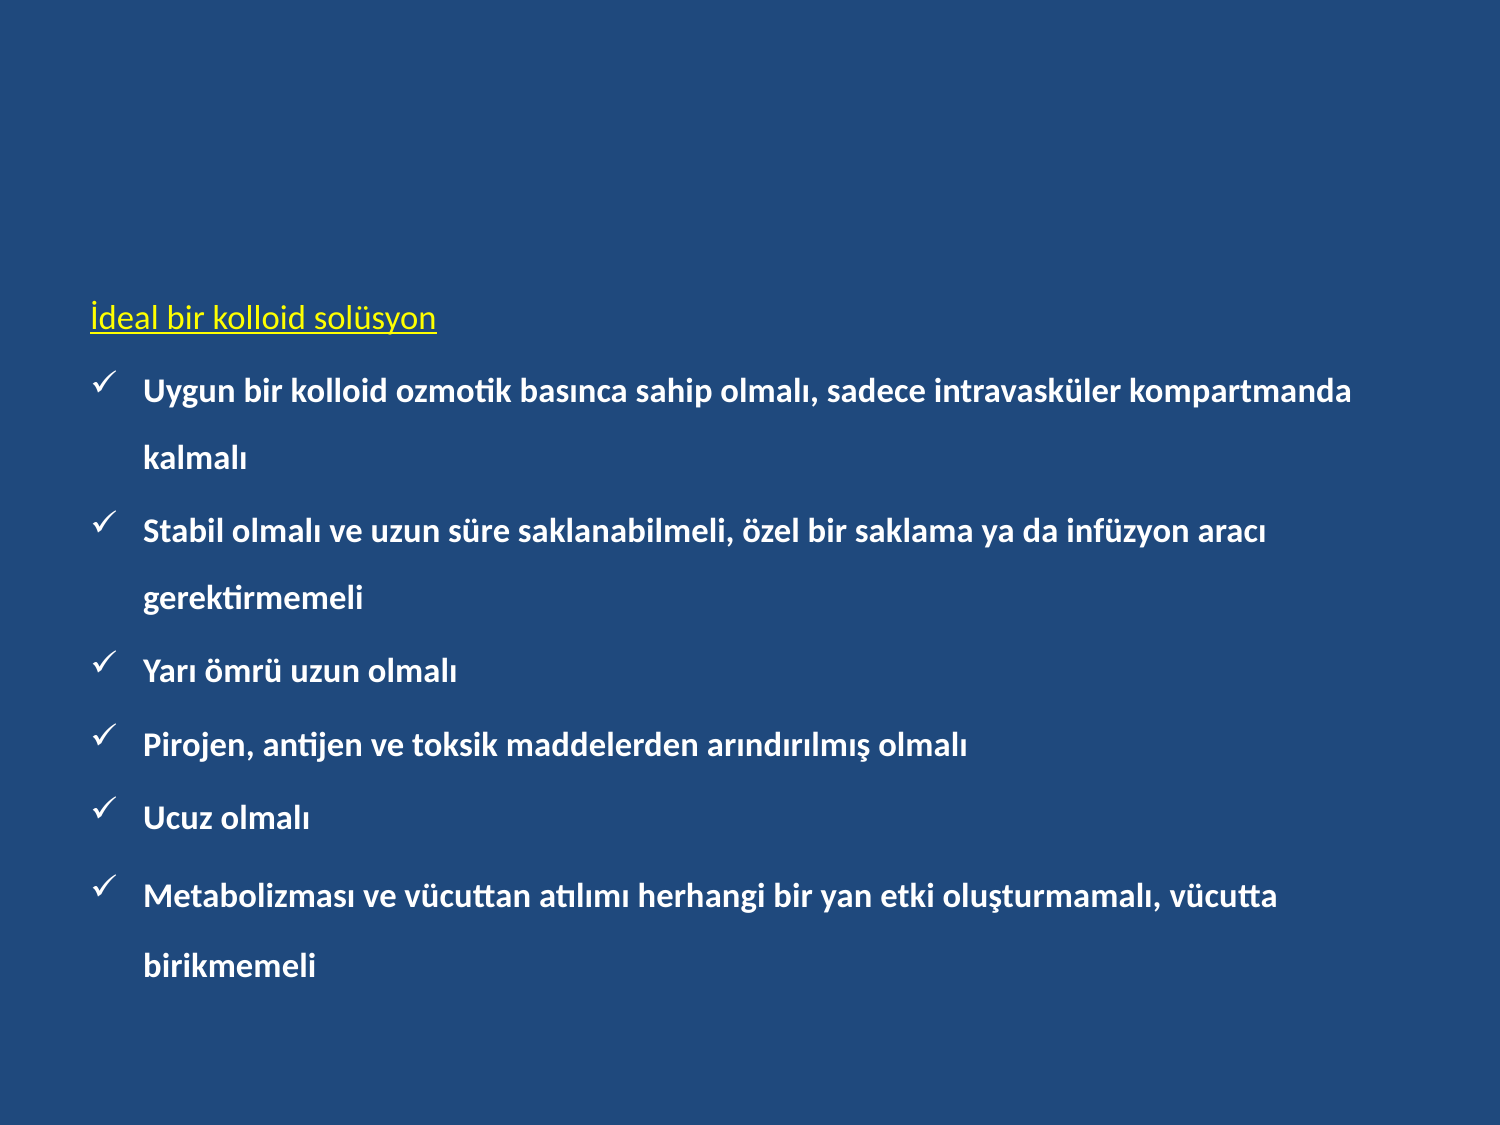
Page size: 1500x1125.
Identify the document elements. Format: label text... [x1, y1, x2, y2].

list İdeal bir kolloid solüsyon Uygun bir kolloid ozmotik basınca sahip olmalı, sadece intravasküler kompartmanda kalmalı Stabil olmalı ve uzun süre saklanabilmeli, özel bir saklama ya da infüzyon aracı gerektirmemeli Yarı ömrü uzun olmalı Pirojen, antijen ve toksik maddelerden arındırılmış olmalı Ucuz olmalı Metabolizması ve vücuttan atılımı herhangi bir yan etki oluşturmamalı, vücutta birikmemeli [75, 262, 1425, 1005]
